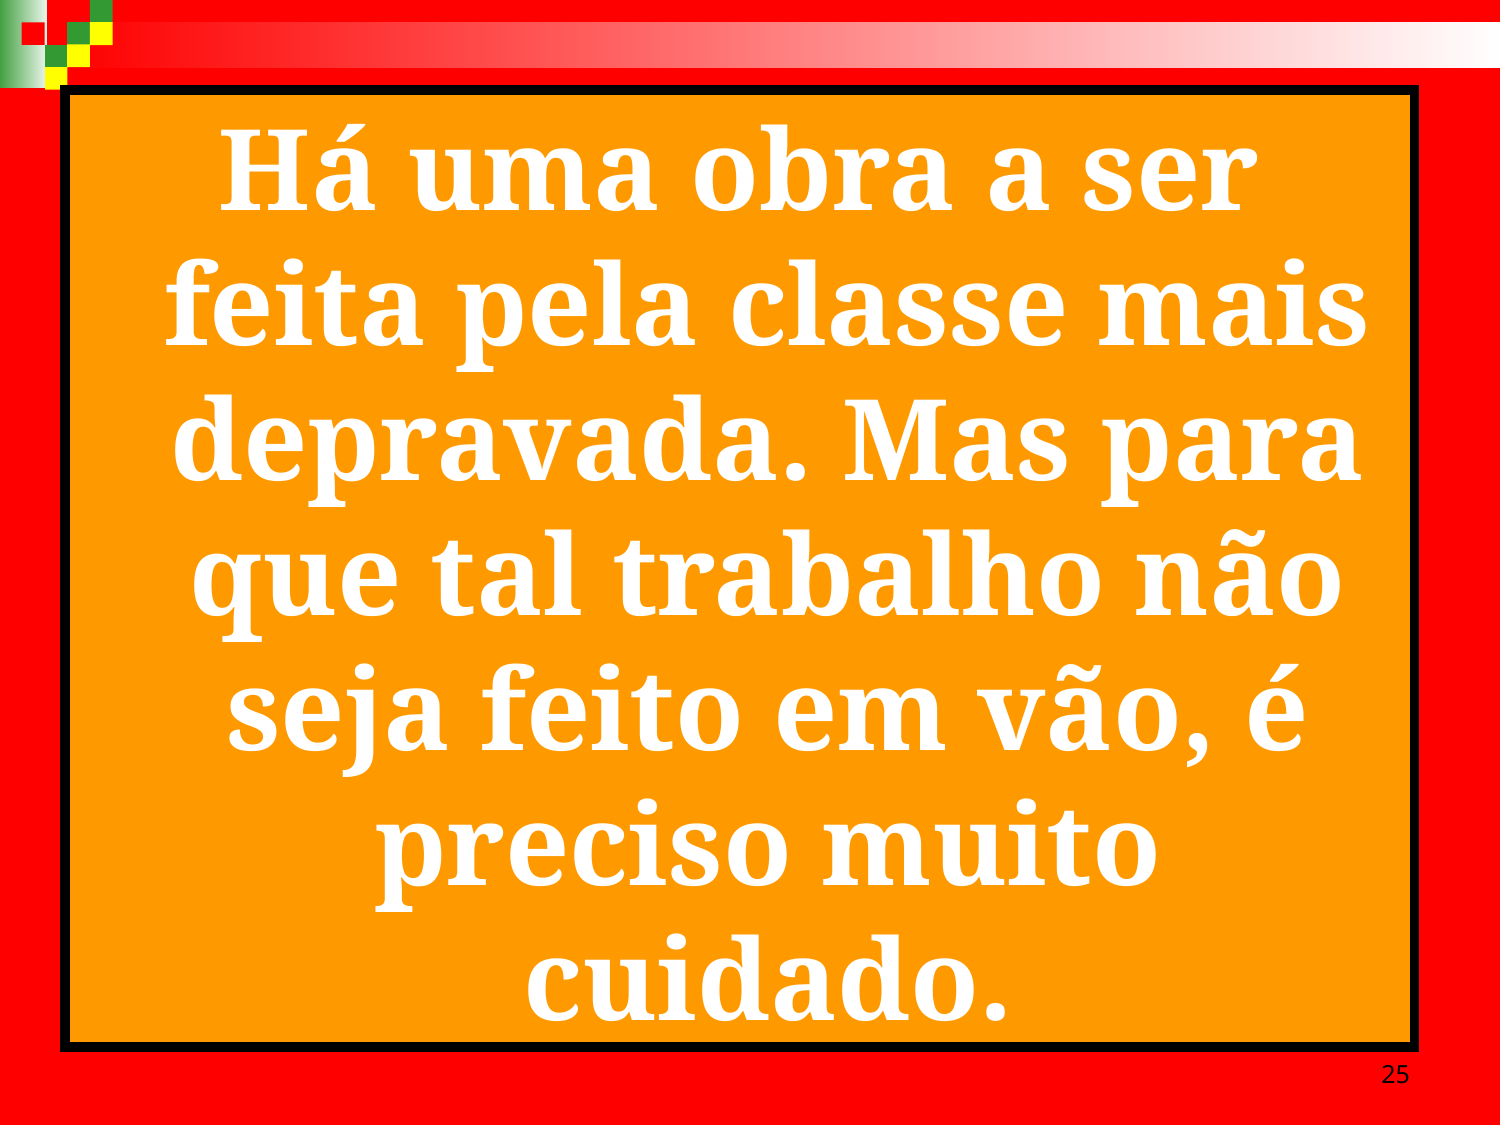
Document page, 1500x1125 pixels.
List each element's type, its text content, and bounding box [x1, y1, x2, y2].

list Há uma obra a ser feita pela classe mais depravada. Mas para que tal trabalho não seja feito em vão, é preciso muito cuidado. [64, 90, 1415, 1047]
slide_number 25 [1074, 1025, 1425, 1100]
